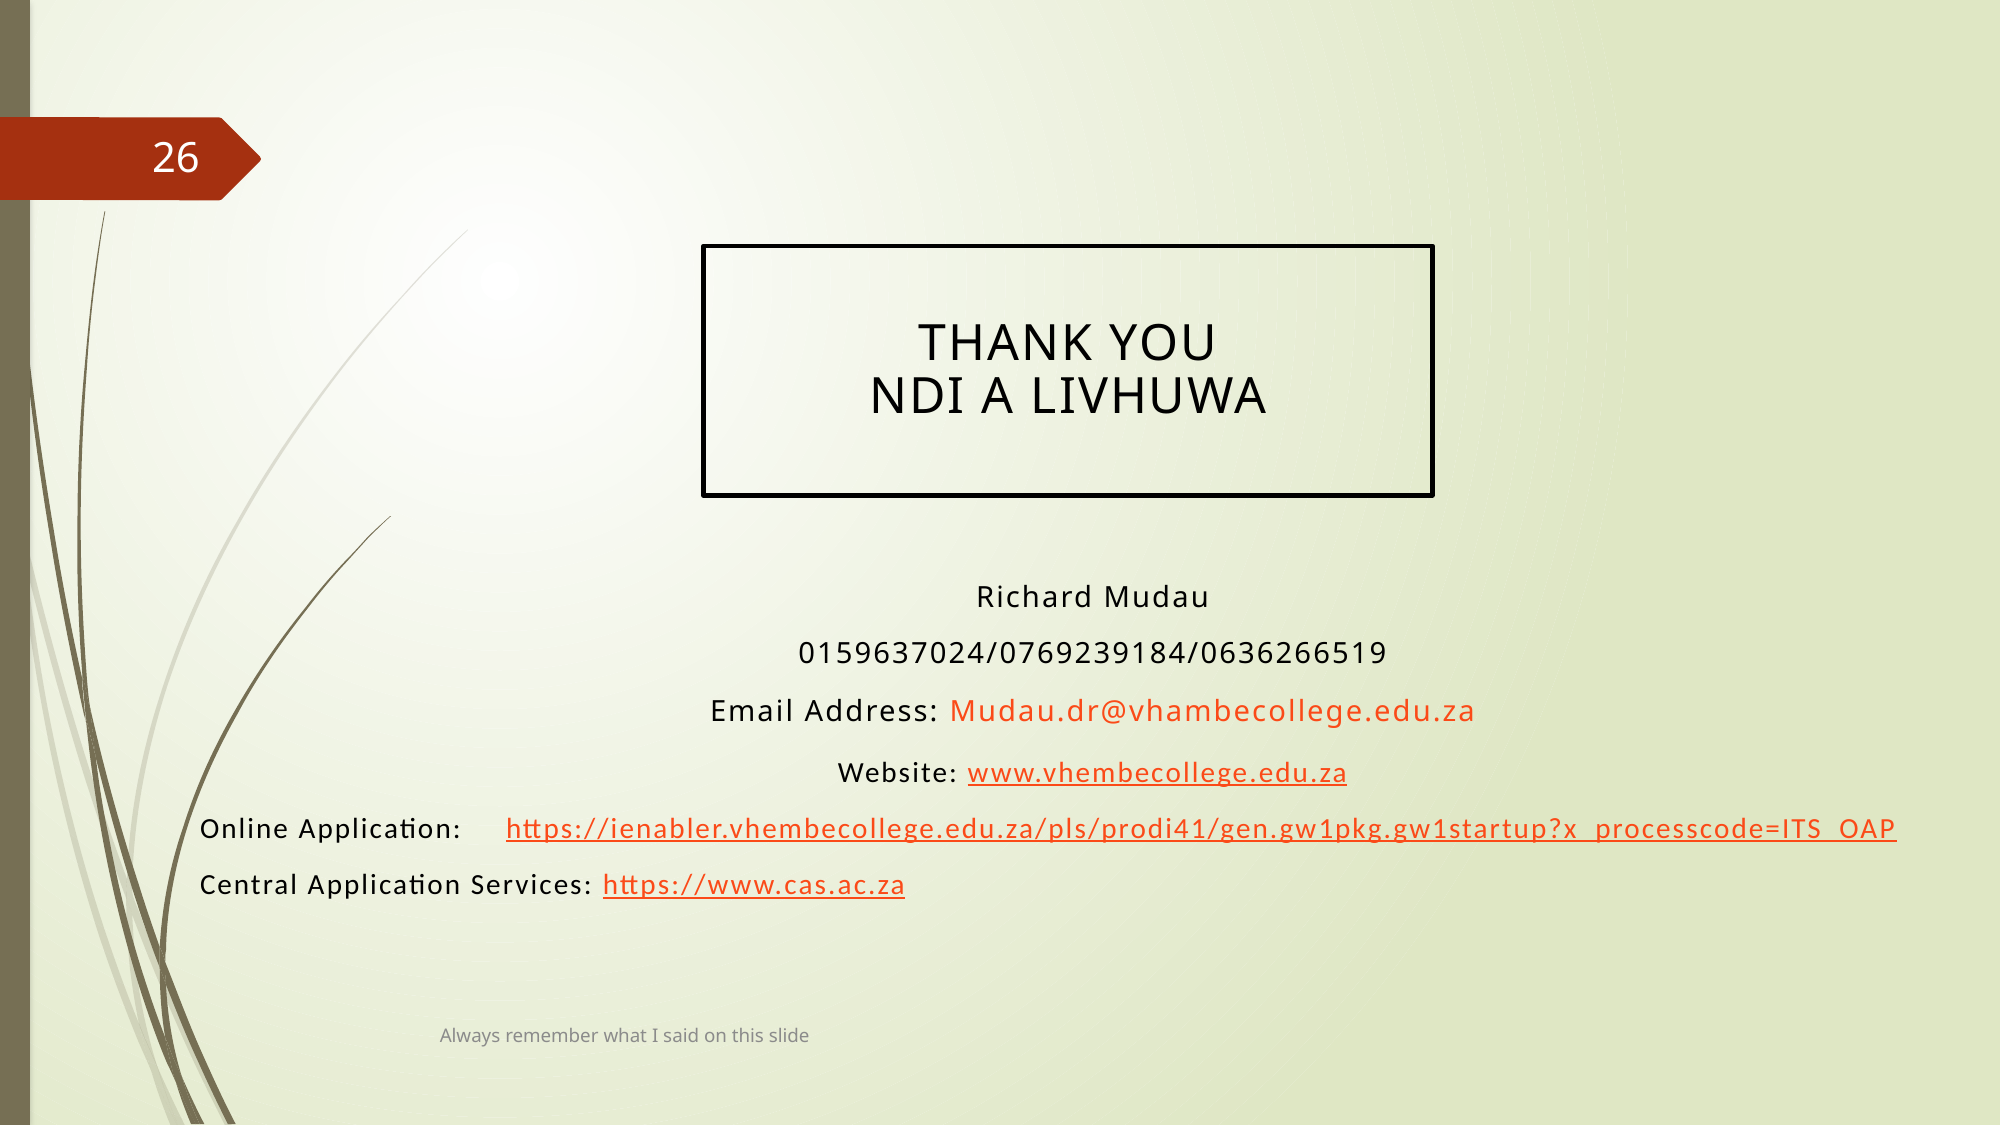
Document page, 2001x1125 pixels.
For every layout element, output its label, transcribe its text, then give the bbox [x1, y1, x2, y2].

slide_number 26 [87, 129, 216, 190]
text_box Richard Mudau​​ 0159637024​/0769239184/0636266519 Email Address: Mudau.dr@vhambecollege.edu.za Website: www.vhembecollege.edu.za Online Application: https://ienabler.vhembecollege.edu.za/pls/prodi41/gen.gw1pkg.gw1startup?x_processcode=ITS_OAP Central Application Services: https://www.cas.ac.za ​ [185, 562, 2000, 961]
text_box Thank you NDI A LIVHUWA [703, 246, 1433, 496]
footer Always remember what I said on this slide [424, 1006, 1675, 1067]
